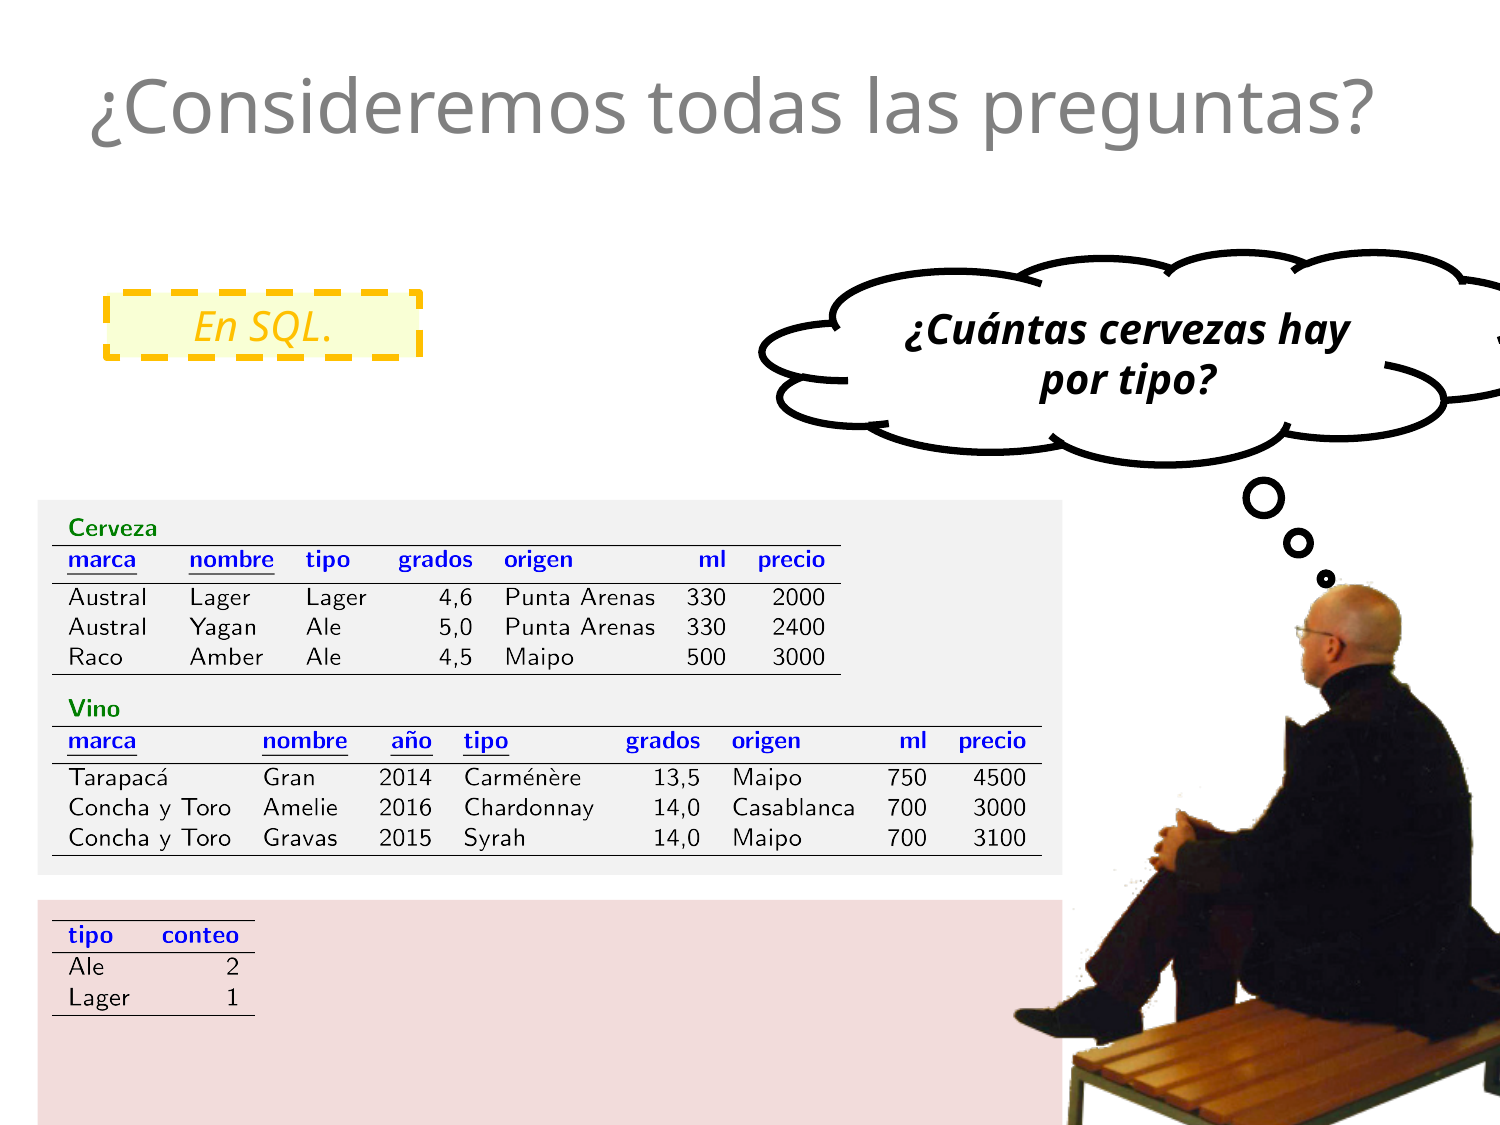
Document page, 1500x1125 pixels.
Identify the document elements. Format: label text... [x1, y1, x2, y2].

text_box ¿Cuántas cervezas hay por tipo? [1243, 478, 1284, 518]
picture [52, 920, 255, 1017]
text_box ¿Cuántas cervezas hay por tipo? [759, 250, 1500, 468]
picture [52, 518, 841, 676]
text_box [35, 898, 1004, 1125]
text_box En SQL. [106, 292, 420, 358]
text_box [35, 498, 1065, 877]
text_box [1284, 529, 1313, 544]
picture [52, 545, 1500, 1125]
title ¿Consideremos todas las preguntas? [75, 45, 1425, 163]
